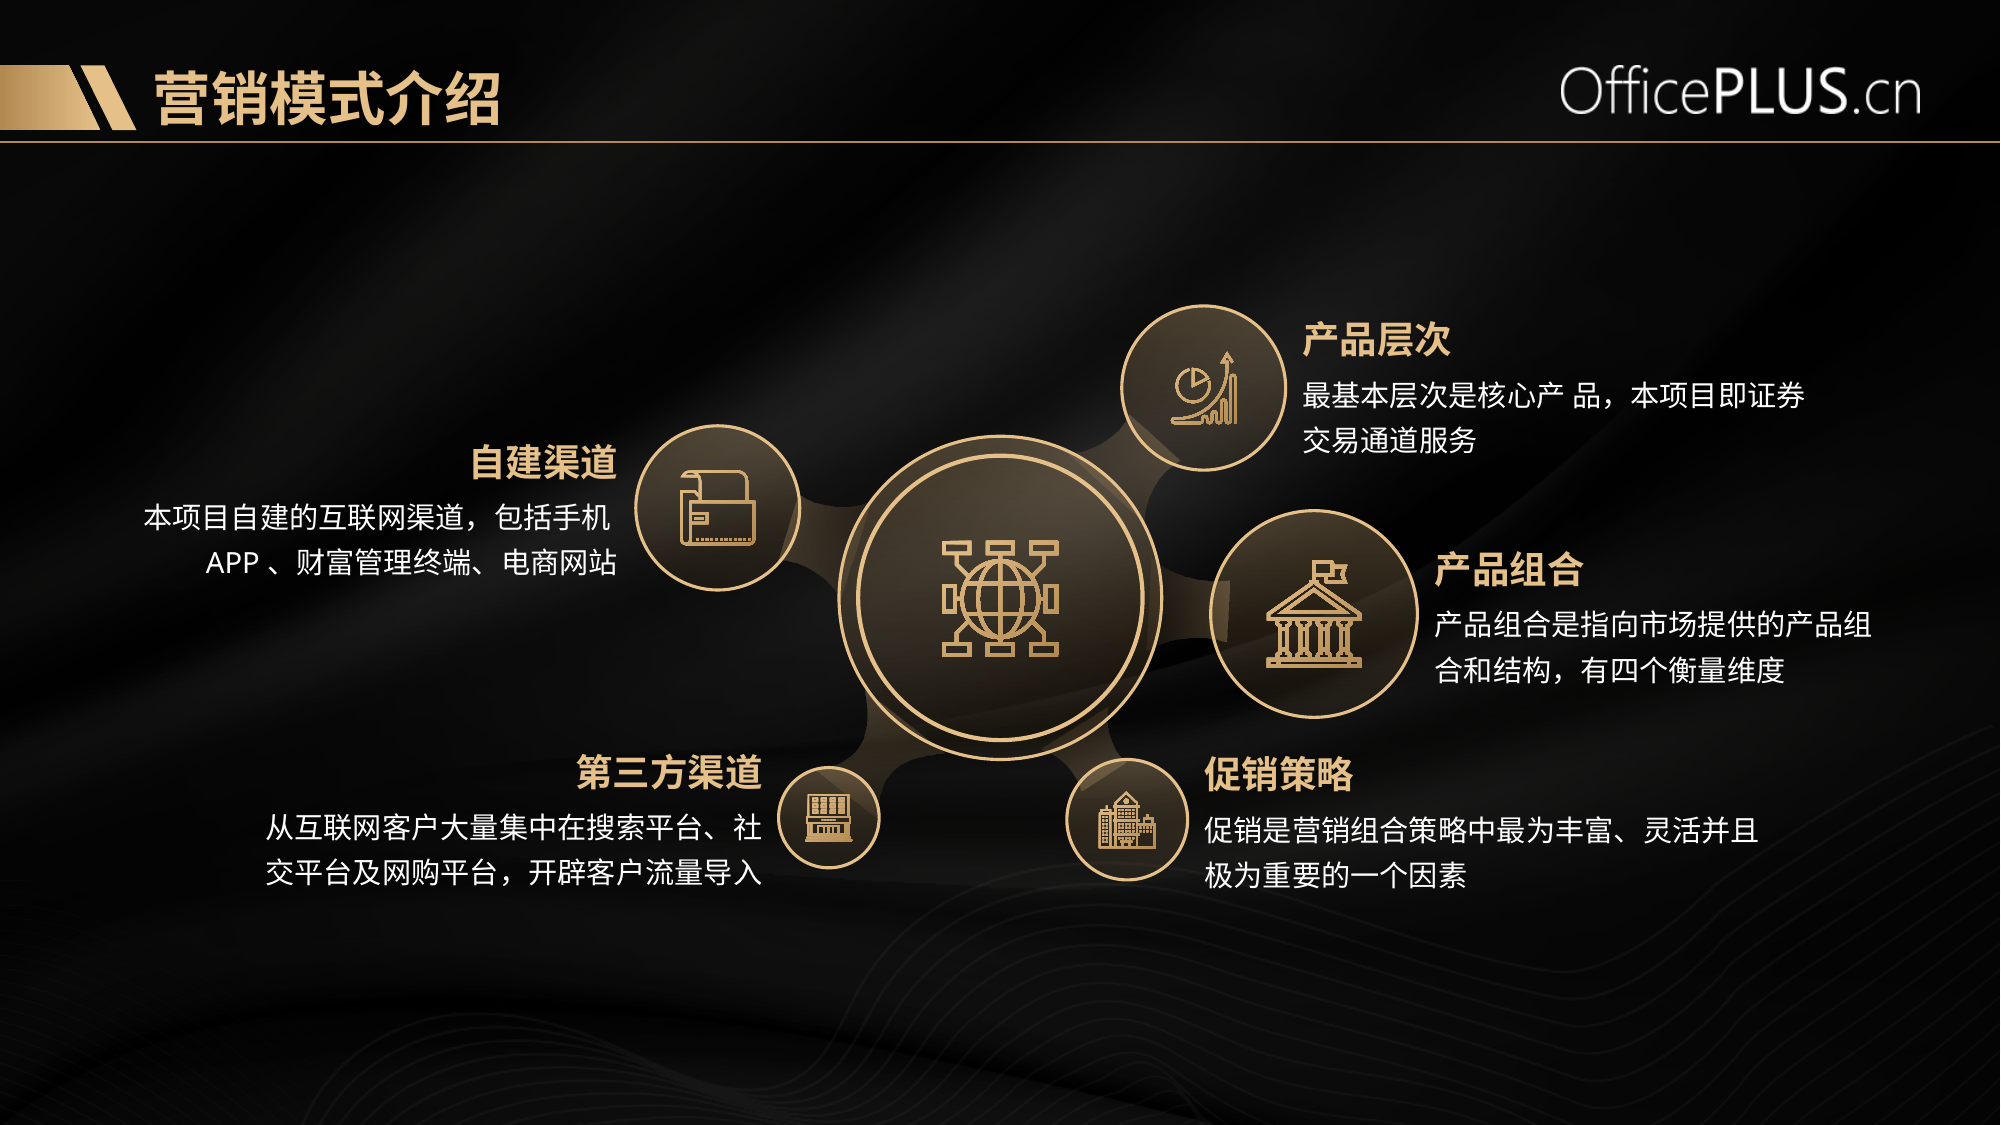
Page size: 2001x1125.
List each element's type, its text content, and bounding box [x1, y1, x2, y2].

text_box [1050, 721, 1123, 783]
text_box [828, 687, 947, 806]
text_box 从互联网客户大量集中在搜索平台、社交平台及网购平台，开辟客户流量导入 [239, 791, 778, 894]
text_box 产品组合是指向市场提供的产品组合和结构，有四个衡量维度 [1419, 588, 1899, 692]
text_box [783, 494, 869, 596]
text_box 促销是营销组合策略中最为丰富、灵活并且极为重要的一个因素 [1189, 793, 1788, 897]
text_box [1170, 351, 1237, 425]
text_box [1065, 758, 1189, 881]
text_box [680, 470, 756, 546]
text_box [634, 424, 801, 592]
text_box [1156, 564, 1215, 647]
text_box 最基本层次是核心产 品，本项目即证券交易通道服务 [1287, 359, 1840, 462]
text_box [1266, 560, 1362, 668]
text_box [1073, 418, 1173, 522]
text_box 产品组合 [1419, 538, 1764, 588]
text_box 产品层次 [1287, 309, 1640, 359]
picture [0, 143, 2000, 1125]
text_box [1098, 791, 1156, 849]
text_box [837, 435, 1163, 761]
text_box 本项目自建的互联网渠道，包括手机APP、财富管理终端、电商网站 [94, 481, 633, 584]
text_box [1209, 509, 1419, 719]
text_box [1120, 304, 1287, 472]
text_box [805, 794, 853, 842]
text_box 自建渠道 [451, 431, 633, 481]
text_box 第三方渠道 [557, 741, 778, 791]
text_box 促销策略 [1189, 743, 1482, 793]
text_box [778, 766, 881, 869]
text_box 营销模式介绍 [138, 54, 624, 141]
text_box [857, 454, 1144, 742]
picture [0, 0, 2000, 141]
